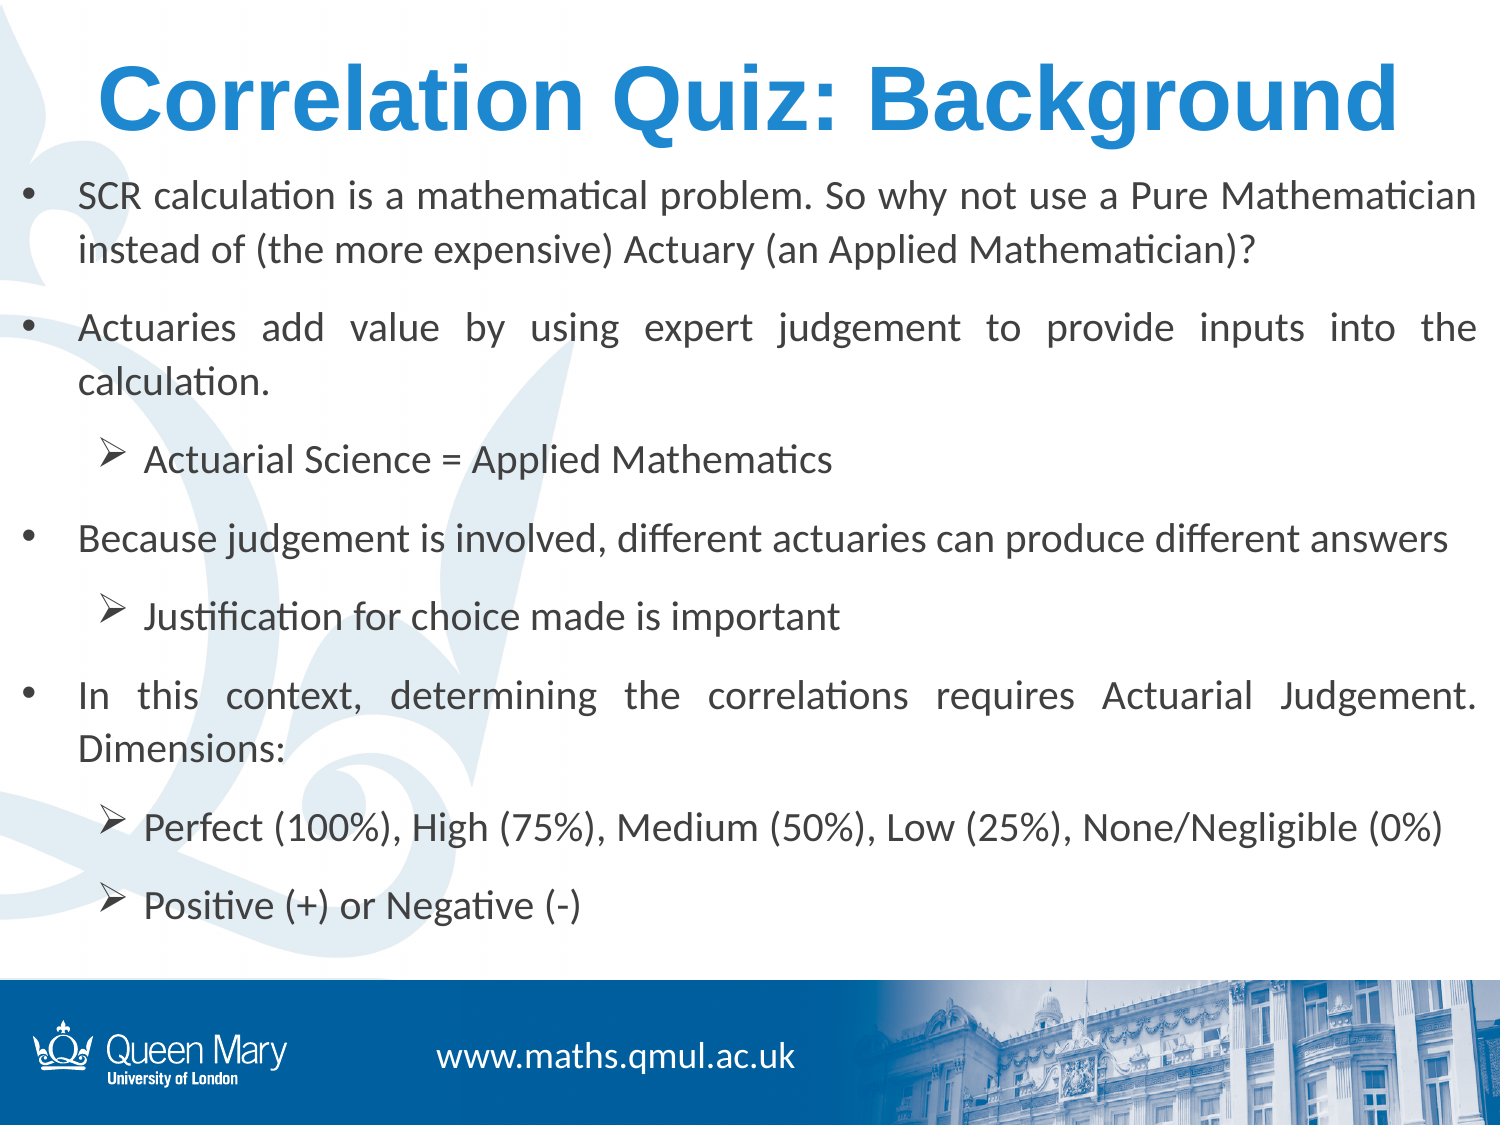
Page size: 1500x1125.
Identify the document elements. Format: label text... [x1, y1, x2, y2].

picture [0, 980, 1500, 1125]
text_box [467, 863, 973, 973]
text_box SCR calculation is a mathematical problem. So why not use a Pure Mathematician instead of (the more expensive) Actuary (an Applied Mathematician)? Actuaries add value by using expert judgement to provide inputs into the calculation. Actuarial Science = Applied Mathematics Because judgement is involved, different actuaries can produce different answers Justification for choice made is important In this context, determining the correlations requires Actuarial Judgement. Dimensions: Perfect (100%), High (75%), Medium (50%), Low (25%), None/Negligible (0%) Positive (+) or Negative (-) [6, 157, 1494, 863]
title Correlation Quiz: Background [0, 0, 1500, 188]
